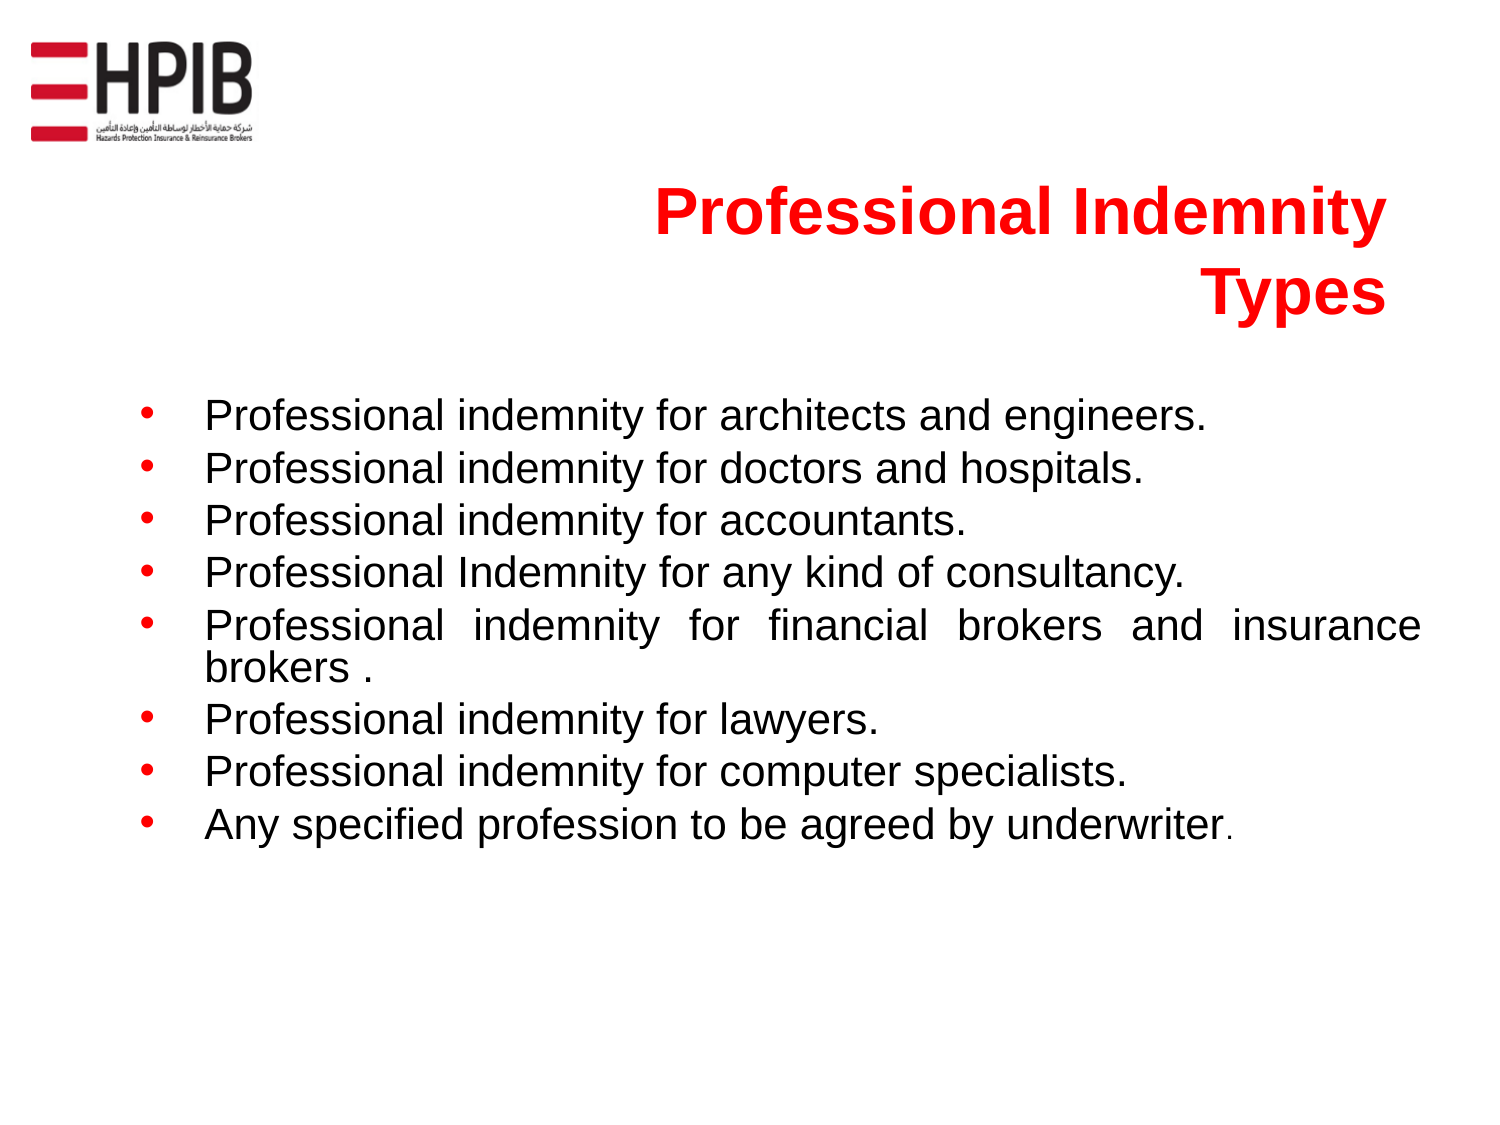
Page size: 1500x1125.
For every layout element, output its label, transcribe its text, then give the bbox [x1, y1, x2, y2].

title Professional Indemnity Types [511, 160, 1389, 337]
picture [30, 39, 259, 145]
subtitle Professional indemnity for architects and engineers. Professional indemnity for doctors and hospitals. Professional indemnity for accountants. Professional Indemnity for any kind of consultancy. Professional indemnity for financial brokers and insurance brokers . Professional indemnity for lawyers. Professional indemnity for computer specialists. Any specified profession to be agreed by underwriter. [139, 396, 1424, 871]
